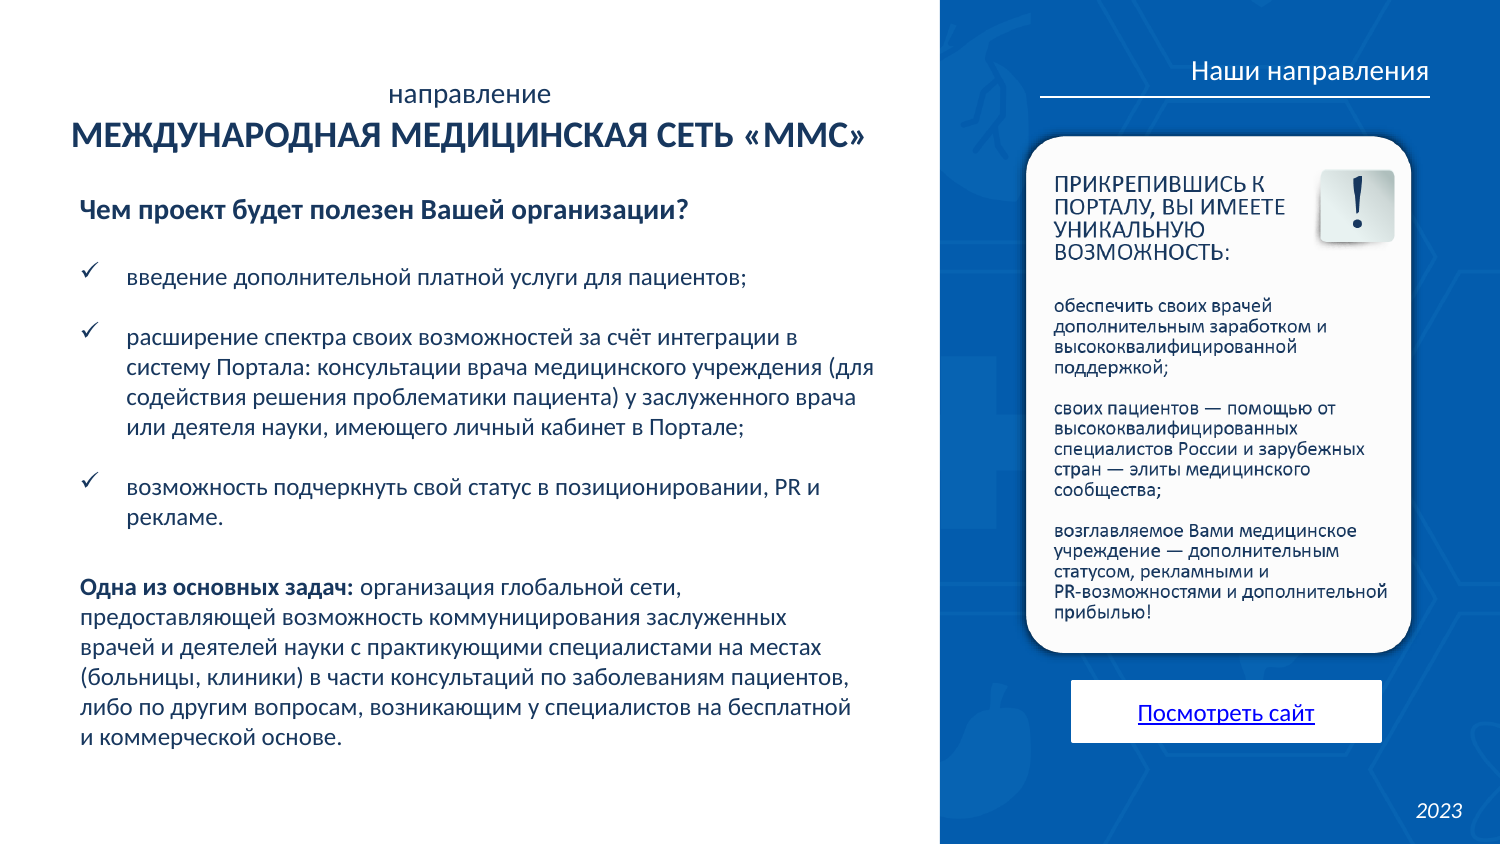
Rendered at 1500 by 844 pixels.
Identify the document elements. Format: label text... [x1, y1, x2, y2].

text_box Чем проект будет полезен Вашей организации? введение дополнительной платной услуги для пациентов; расширение спектра своих возможностей за счёт интеграции в систему Портала: консультации врача медицинского учреждения (для содействия решения проблематики пациента) у заслуженного врача или деятеля науки, имеющего личный кабинет в Портале; возможность подчеркнуть свой статус в позиционировании, PR и рекламе. [64, 183, 898, 538]
text_box Одна из основных задач: организация глобальной сети, предоставляющей возможность коммуницирования заслуженных врачей и деятелей науки с практикующими специалистами на местах (больницы, клиники) в части консультаций по заболеваниям пациентов, либо по другим вопросам, возникающим у специалистов на бесплатной и коммерческой основе. [65, 563, 874, 758]
text_box направление МЕЖДУНАРОДНАЯ МЕДИЦИНСКАЯ СЕТЬ «ММС» [0, 67, 934, 163]
picture [939, 0, 1500, 844]
